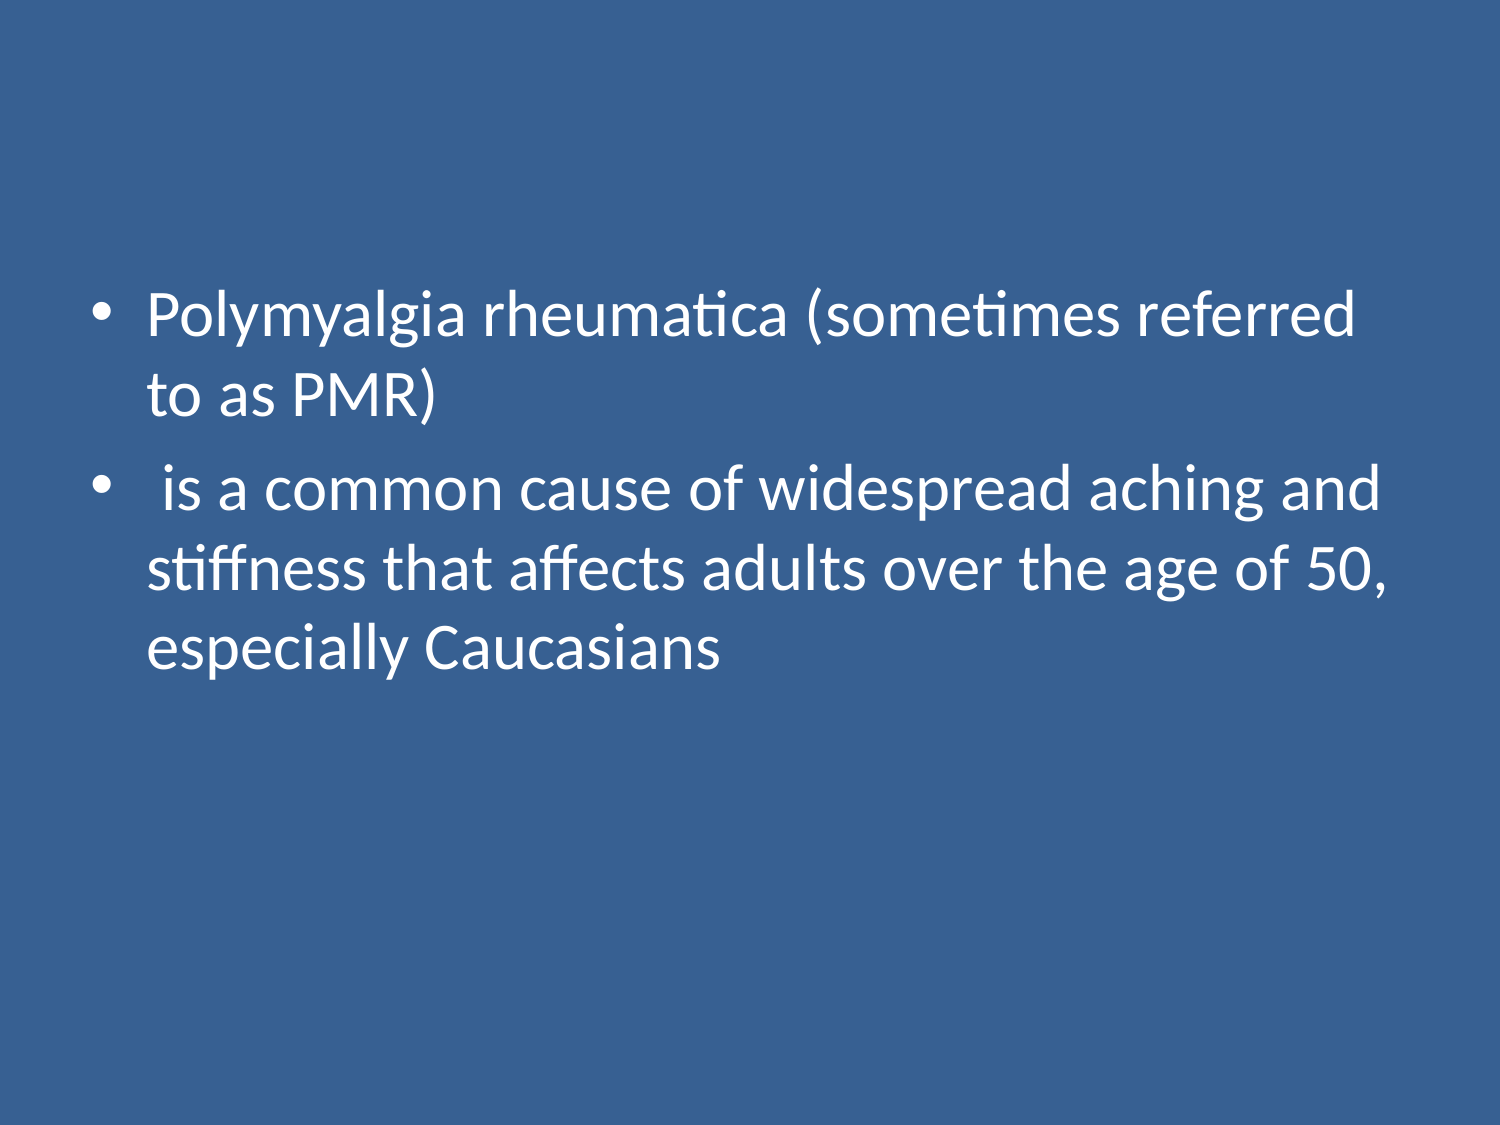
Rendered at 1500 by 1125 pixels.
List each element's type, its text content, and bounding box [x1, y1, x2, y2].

list Polymyalgia rheumatica (sometimes referred to as PMR) is a common cause of widespread aching and stiffness that affects adults over the age of 50, especially Caucasians [75, 262, 1425, 1005]
